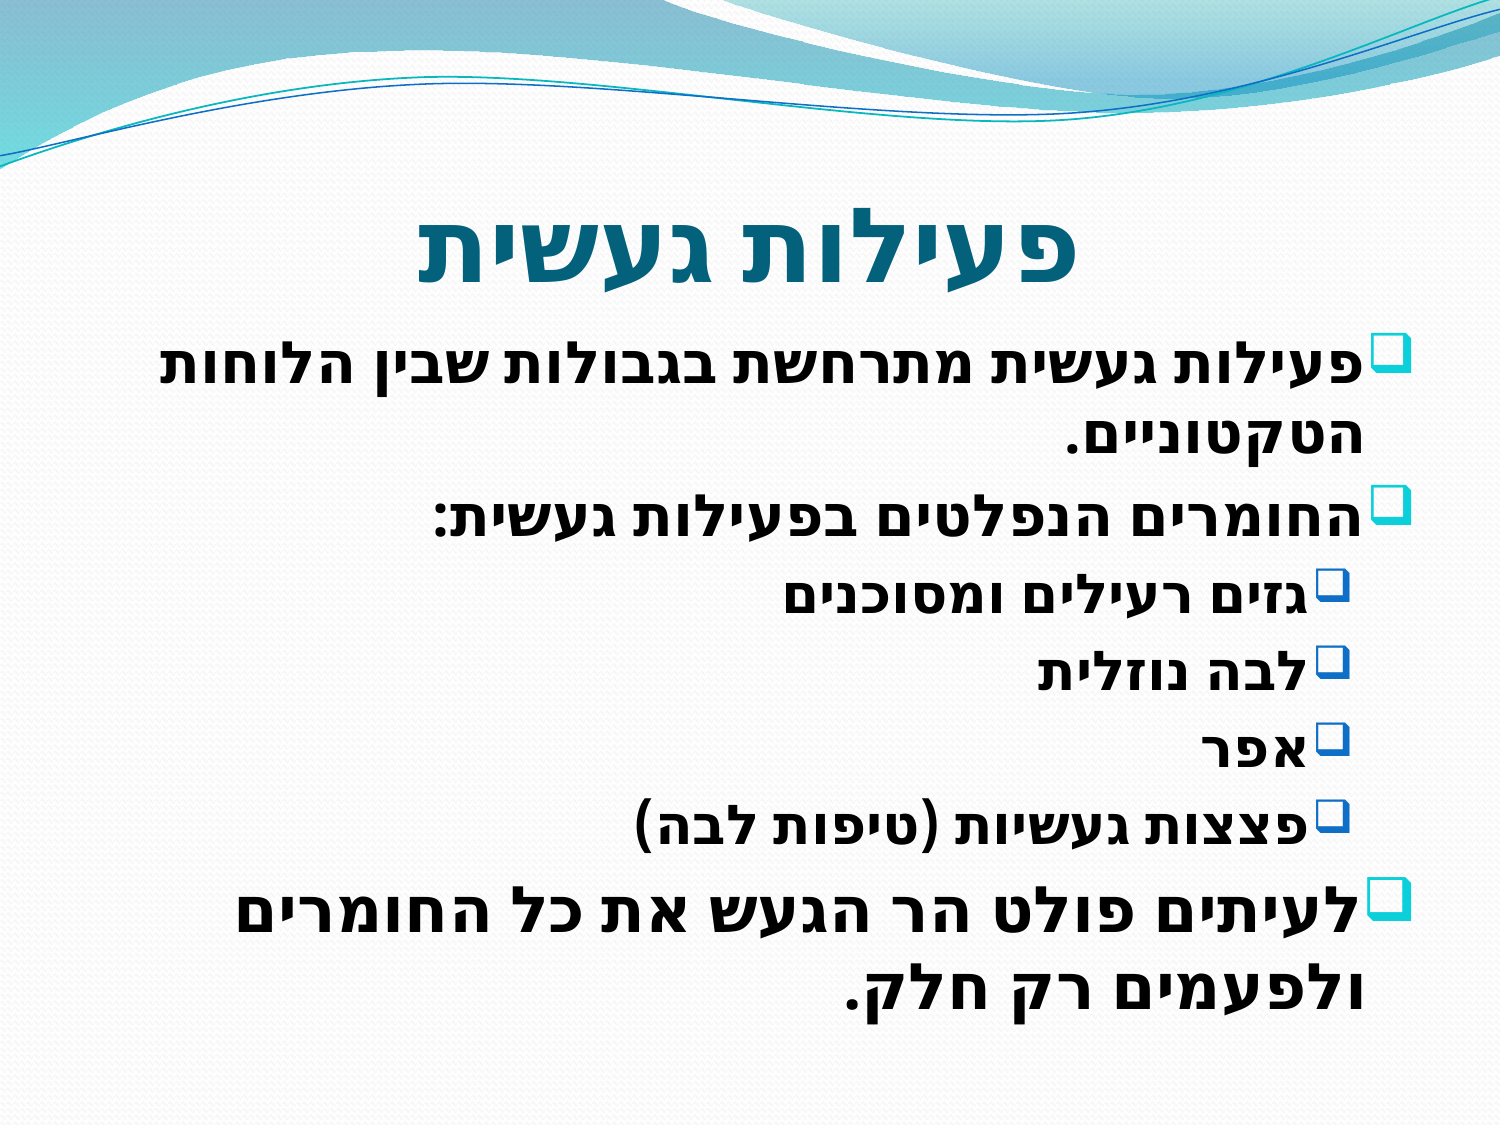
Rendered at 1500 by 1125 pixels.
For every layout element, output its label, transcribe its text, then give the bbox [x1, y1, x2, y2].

title פעילות געשית [75, 115, 1425, 303]
list פעילות געשית מתרחשת בגבולות שבין הלוחות הטקטוניים. החומרים הנפלטים בפעילות געשית: גזים רעילים ומסוכנים לבה נוזלית אפר פצצות געשיות (טיפות לבה) לעיתים פולט הר הגעש את כל החומרים ולפעמים רק חלק. [75, 317, 1425, 1038]
